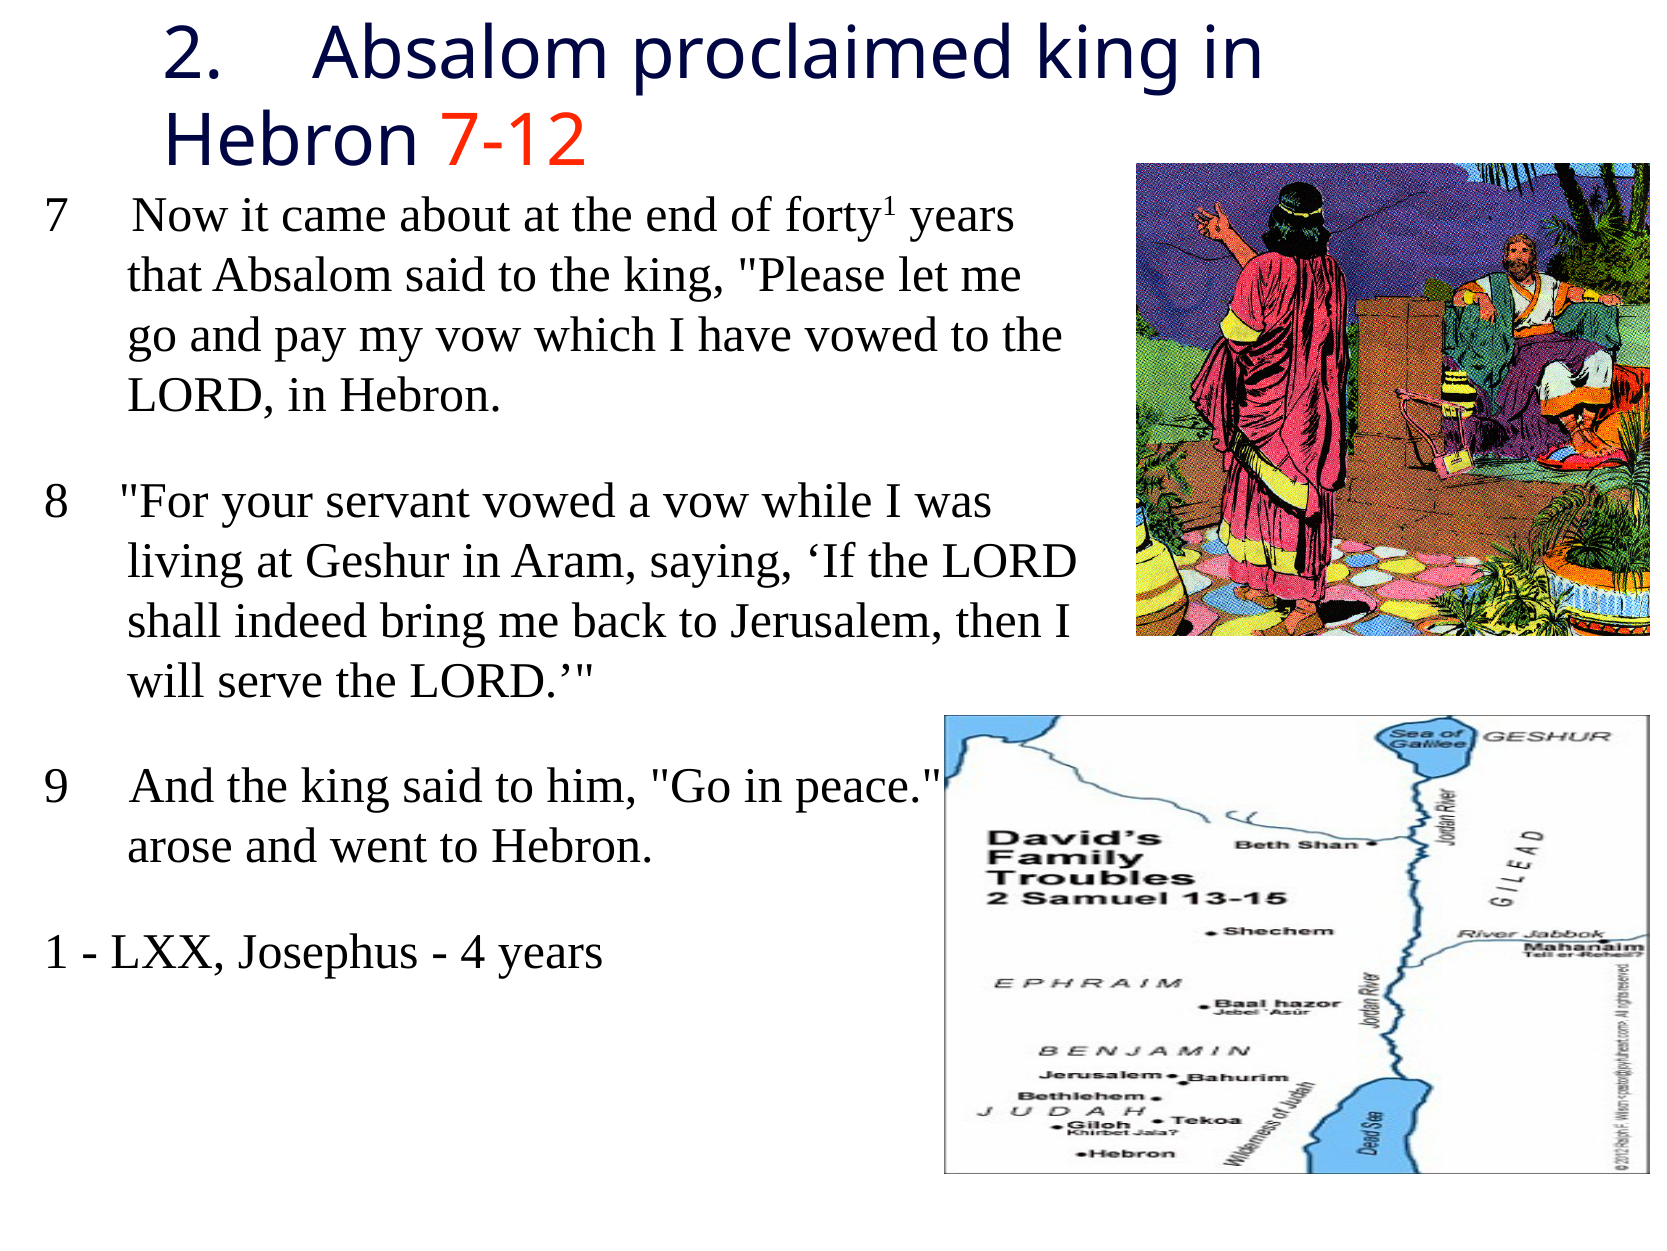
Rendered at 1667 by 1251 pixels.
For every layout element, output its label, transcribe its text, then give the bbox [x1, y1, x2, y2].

list 7 Now it came about at the end of forty1 years that Absalom said to the king, "Please let me go and pay my vow which I have vowed to the LORD, in Hebron. 8 "For your servant vowed a vow while I was living at Geshur in Aram, saying, ‘If the LORD shall indeed bring me back to Jerusalem, then I will serve the LORD.’" 9 And the king said to him, "Go in peace." So he arose and went to Hebron. 1 - LXX, Josephus - 4 years [30, 172, 1092, 1178]
picture [1136, 163, 1651, 637]
title 2. Absalom proclaimed king in Hebron 7-12 [161, 32, 1505, 153]
picture [943, 714, 1650, 1174]
